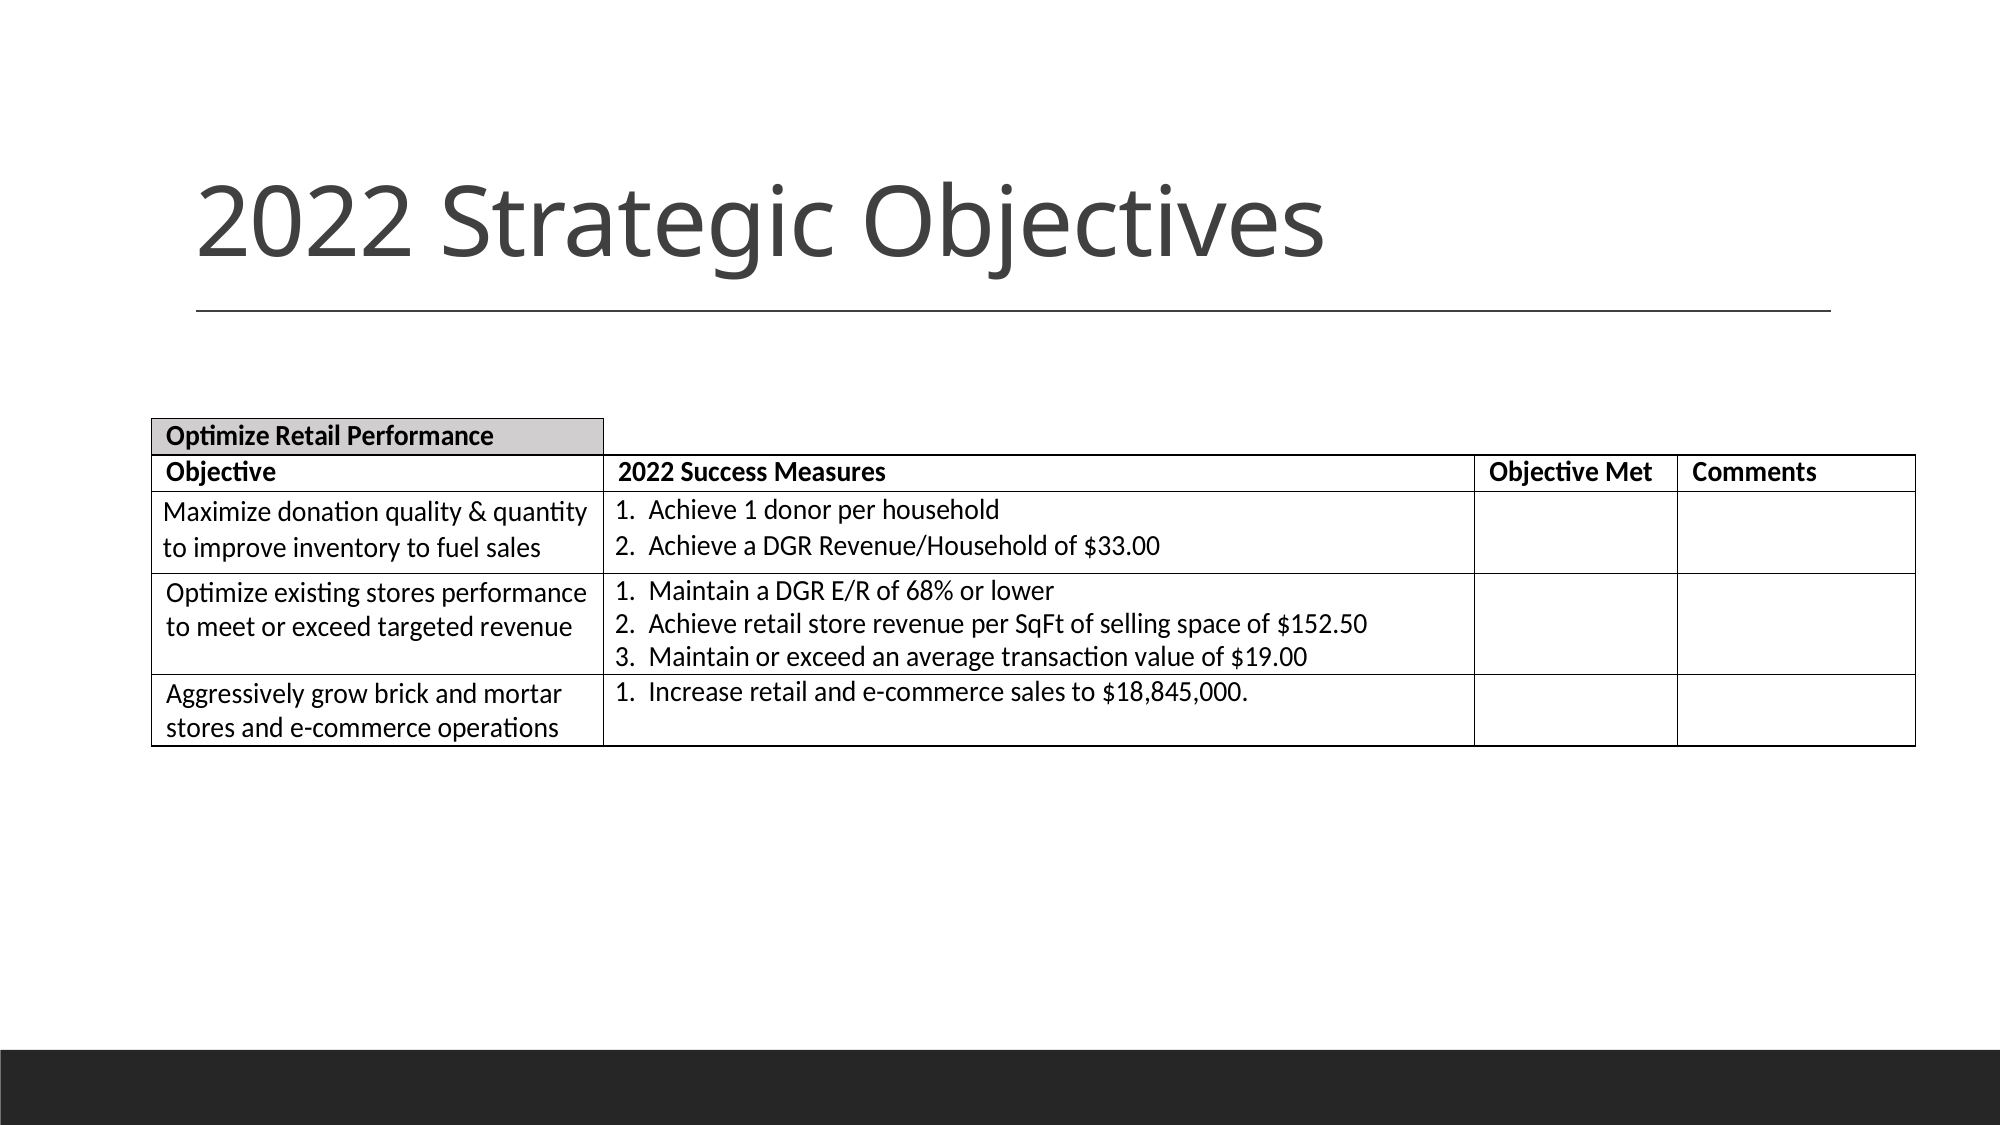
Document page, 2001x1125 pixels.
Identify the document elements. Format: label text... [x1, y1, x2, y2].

picture [117, 308, 1940, 749]
title 2022 Strategic Objectives [180, 47, 1830, 285]
